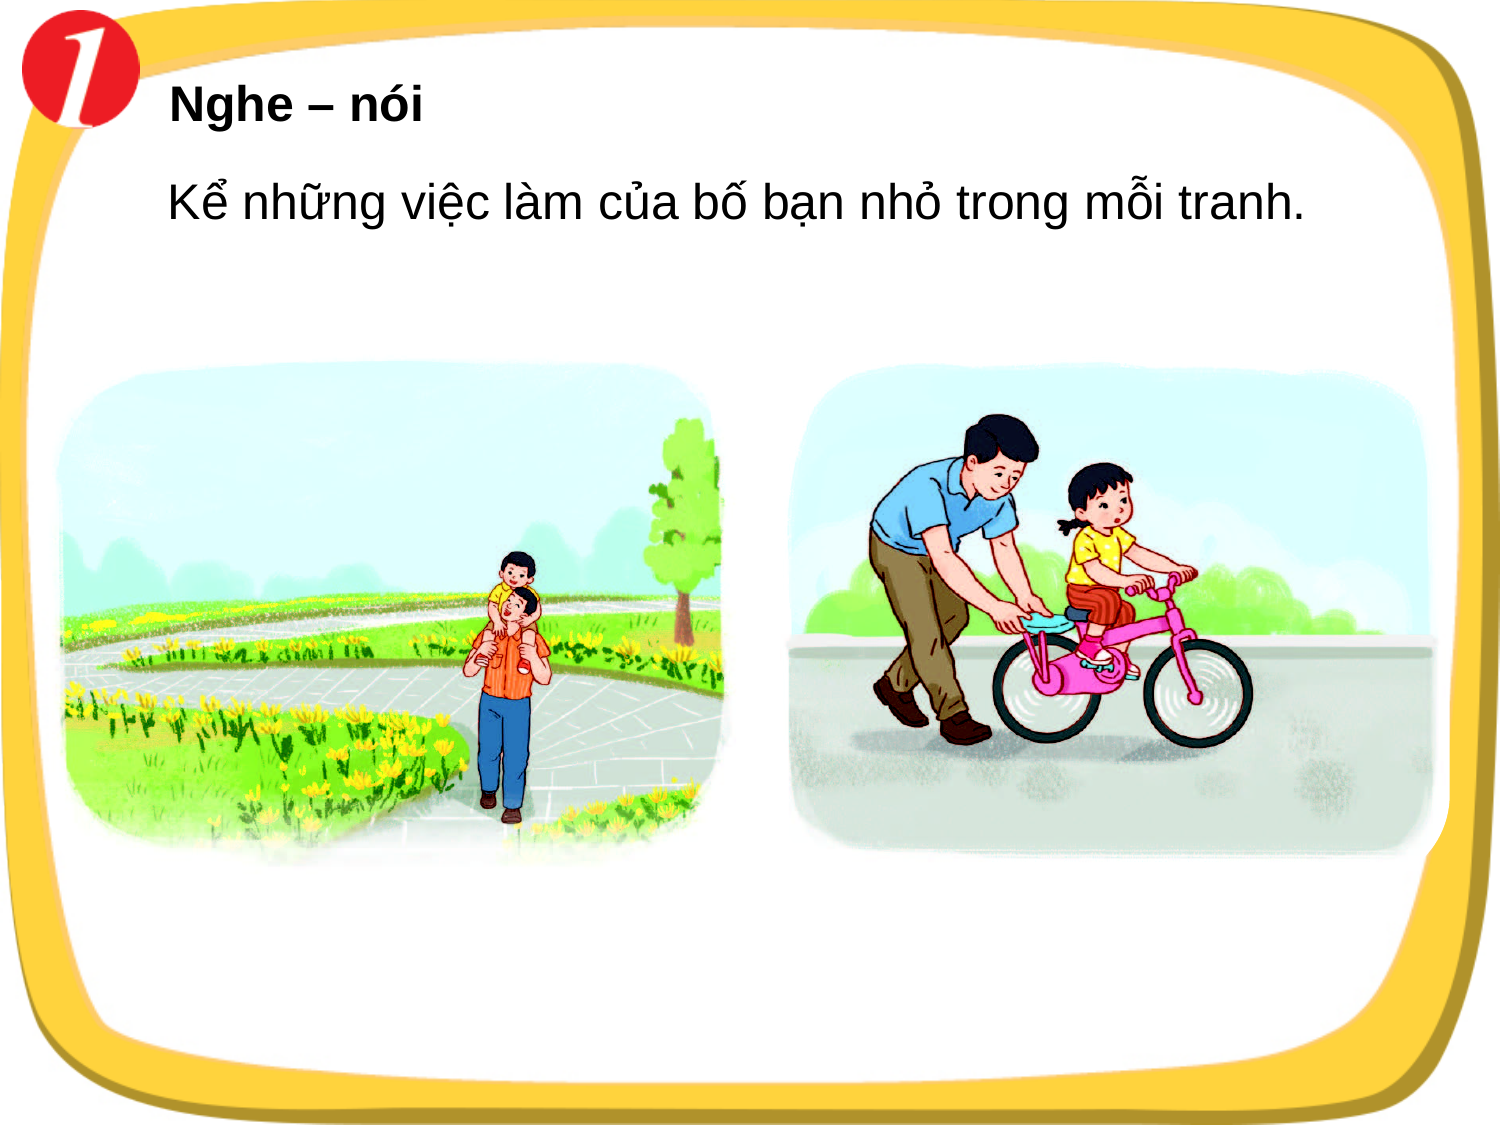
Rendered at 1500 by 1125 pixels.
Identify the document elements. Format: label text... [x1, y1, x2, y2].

text_box Kể những việc làm của bố bạn nhỏ trong mỗi tranh. [153, 162, 1348, 237]
text_box Nghe – nói [154, 63, 440, 139]
picture [0, 0, 1500, 1125]
